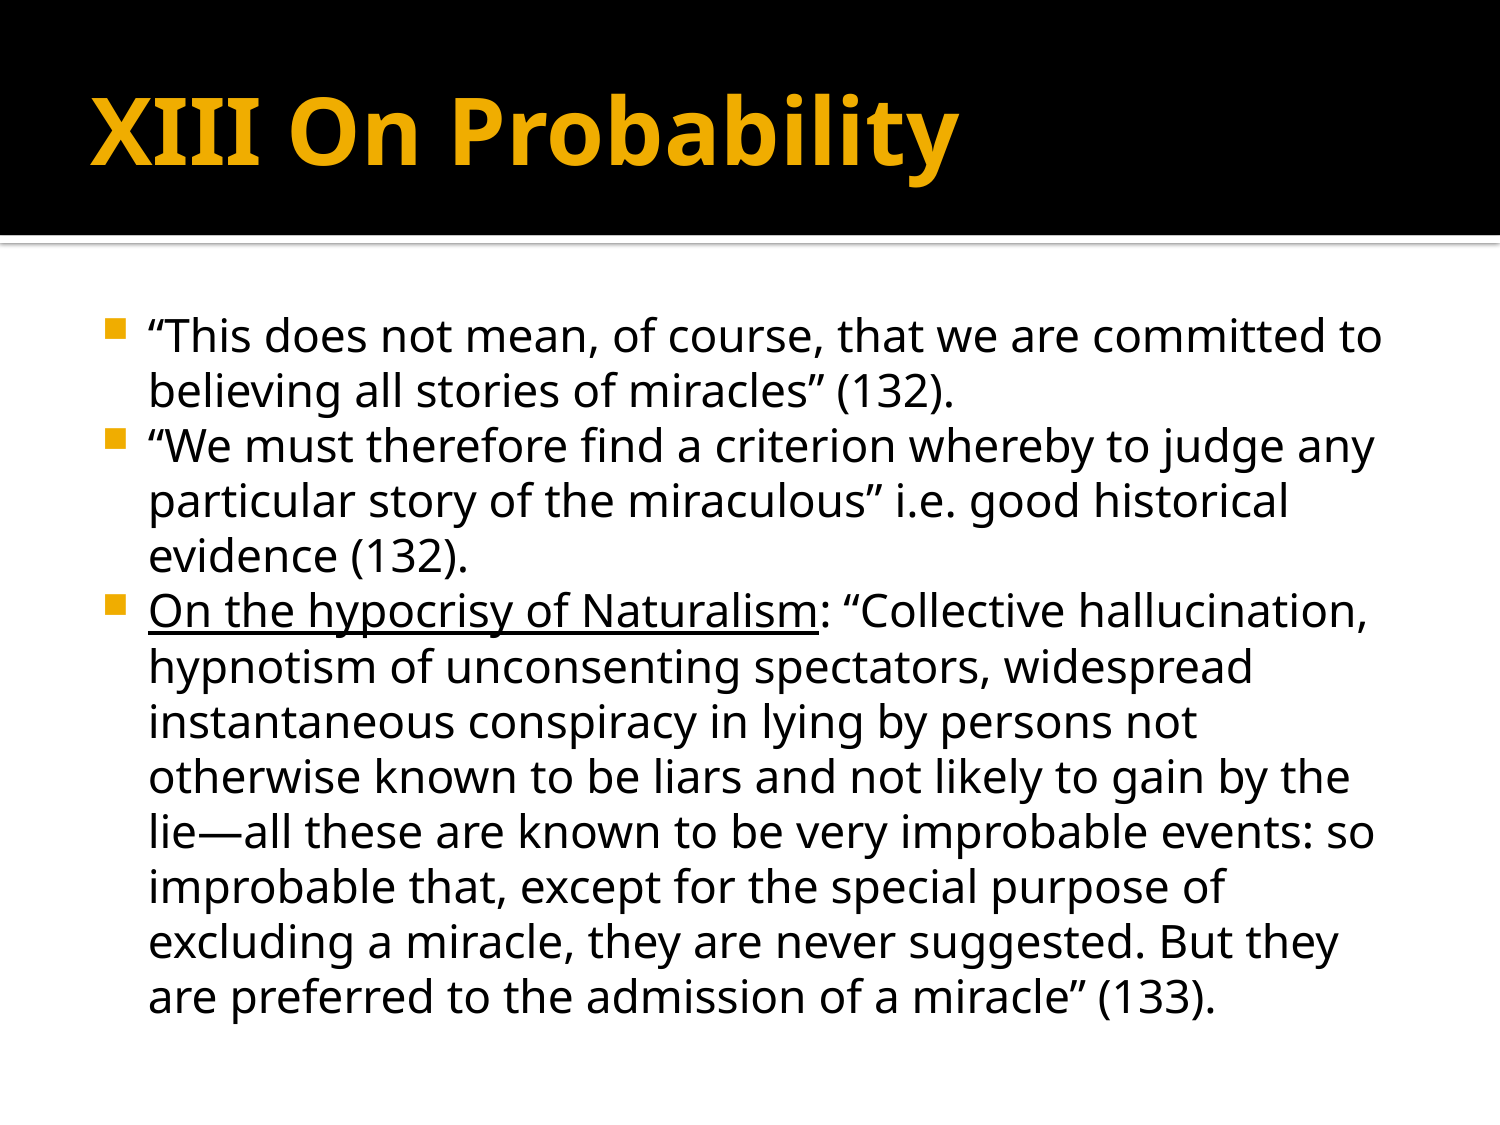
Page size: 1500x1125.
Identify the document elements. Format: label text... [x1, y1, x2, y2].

title XIII On Probability [75, 25, 1425, 231]
list “This does not mean, of course, that we are committed to believing all stories of miracles” (132). “We must therefore find a criterion whereby to judge any particular story of the miraculous” i.e. good historical evidence (132). On the hypocrisy of Naturalism: “Collective hallucination, hypnotism of unconsenting spectators, widespread instantaneous conspiracy in lying by persons not otherwise known to be liars and not likely to gain by the lie—all these are known to be very improbable events: so improbable that, except for the special purpose of excluding a miracle, they are never suggested. But they are preferred to the admission of a miracle” (133). [74, 290, 1426, 1051]
